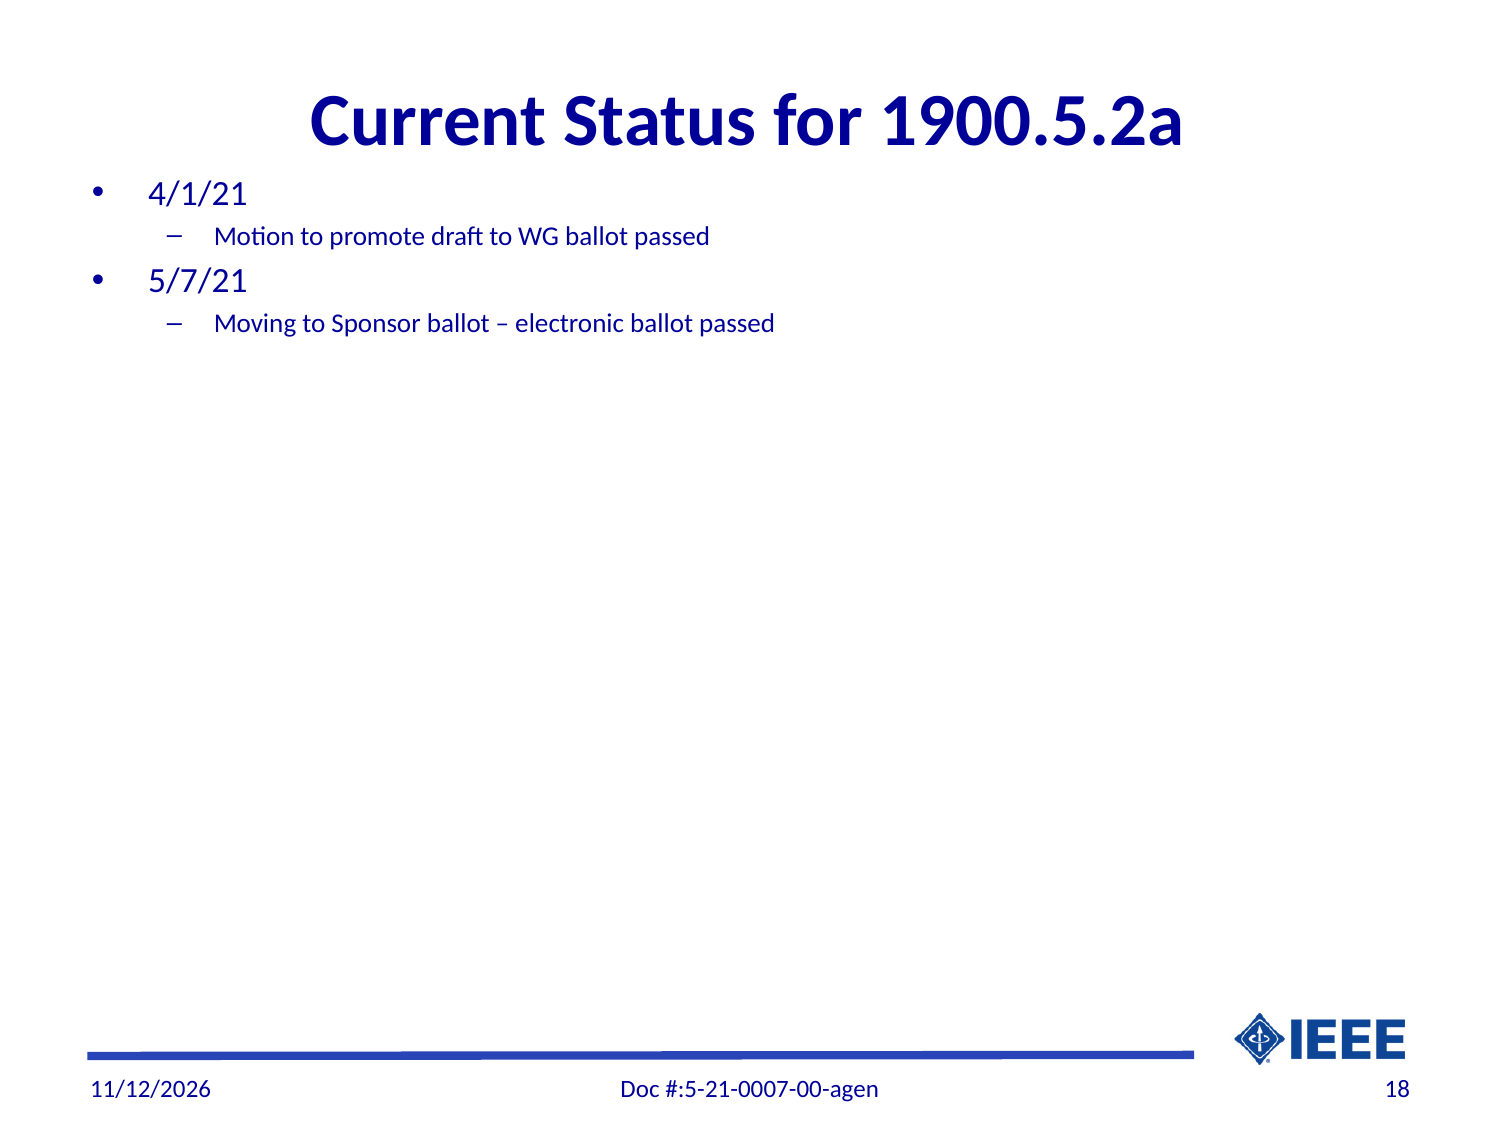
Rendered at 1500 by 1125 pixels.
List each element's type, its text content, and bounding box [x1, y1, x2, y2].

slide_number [75, 1057, 425, 1118]
footer Doc #:5-21-0007-00-agen [512, 1057, 988, 1118]
picture [1231, 1038, 1406, 1057]
title Current Status for 1900.5.2a [73, 22, 1424, 210]
slide_number 18 [1074, 1057, 1425, 1118]
list 4/1/21 Motion to promote draft to WG ballot passed 5/7/21 Moving to Sponsor ballot – electronic ballot passed [76, 162, 1427, 1038]
